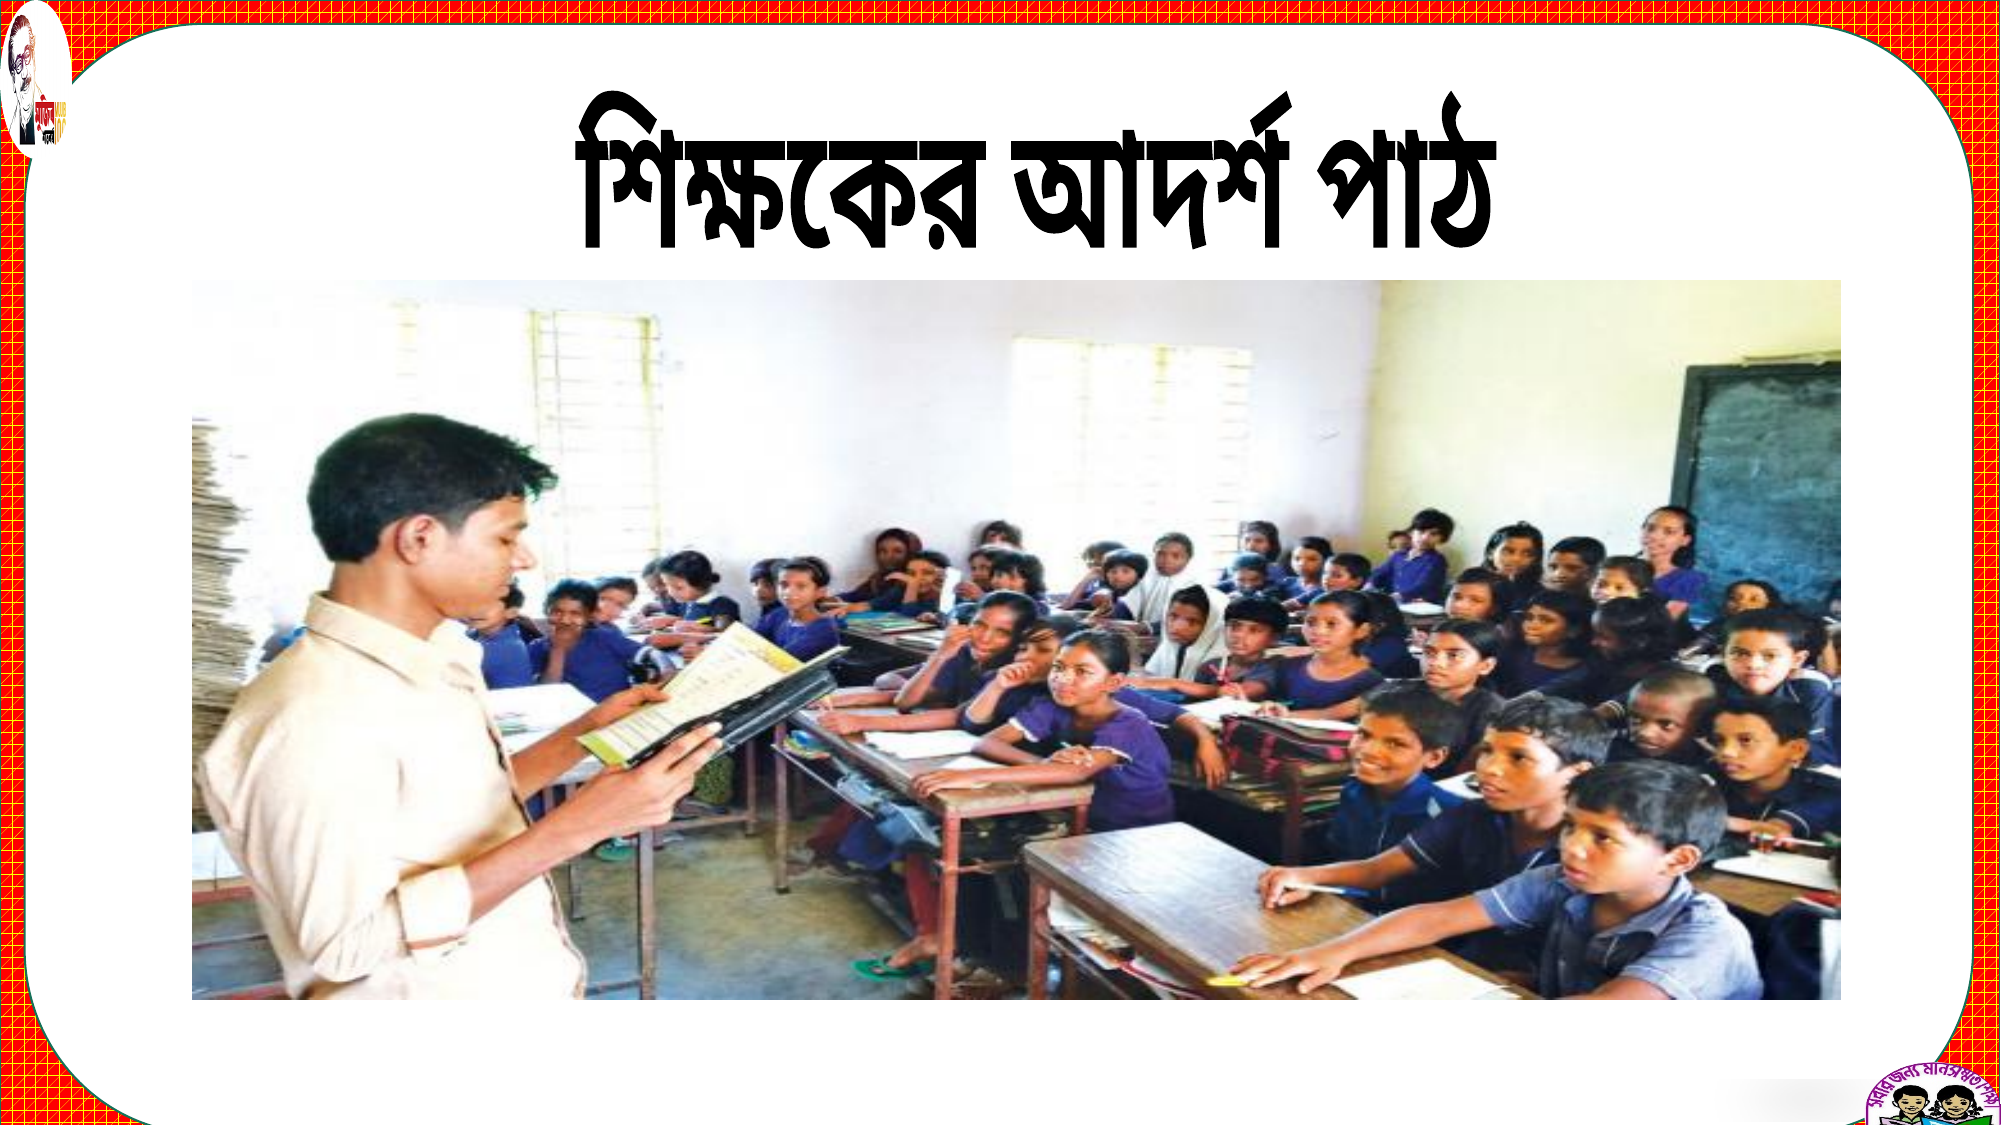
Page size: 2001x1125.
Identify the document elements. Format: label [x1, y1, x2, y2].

picture [1864, 1062, 2001, 1125]
text_box [1845, 1118, 1864, 1125]
text_box [0, 160, 153, 1125]
text_box [72, 0, 2000, 1062]
picture [0, 0, 72, 160]
picture [192, 280, 1841, 1000]
